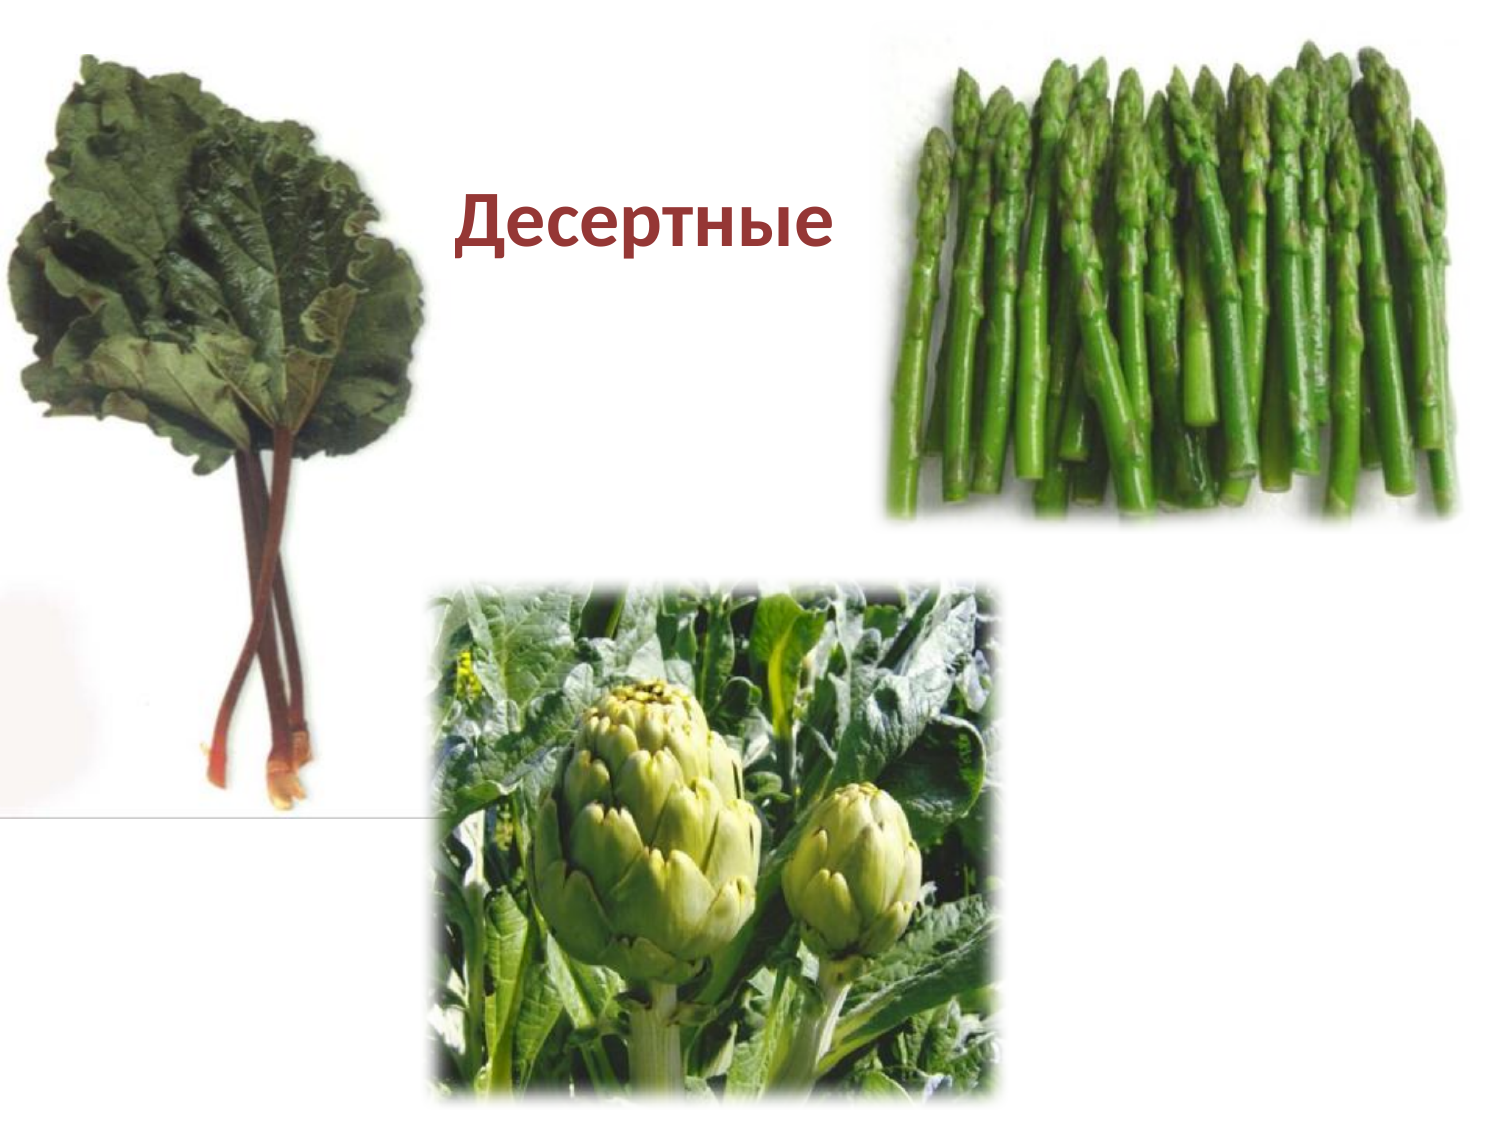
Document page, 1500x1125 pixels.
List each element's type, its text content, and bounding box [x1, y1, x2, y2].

picture [0, 54, 1011, 1111]
picture [867, 18, 1471, 535]
title Десертные [458, 113, 857, 315]
